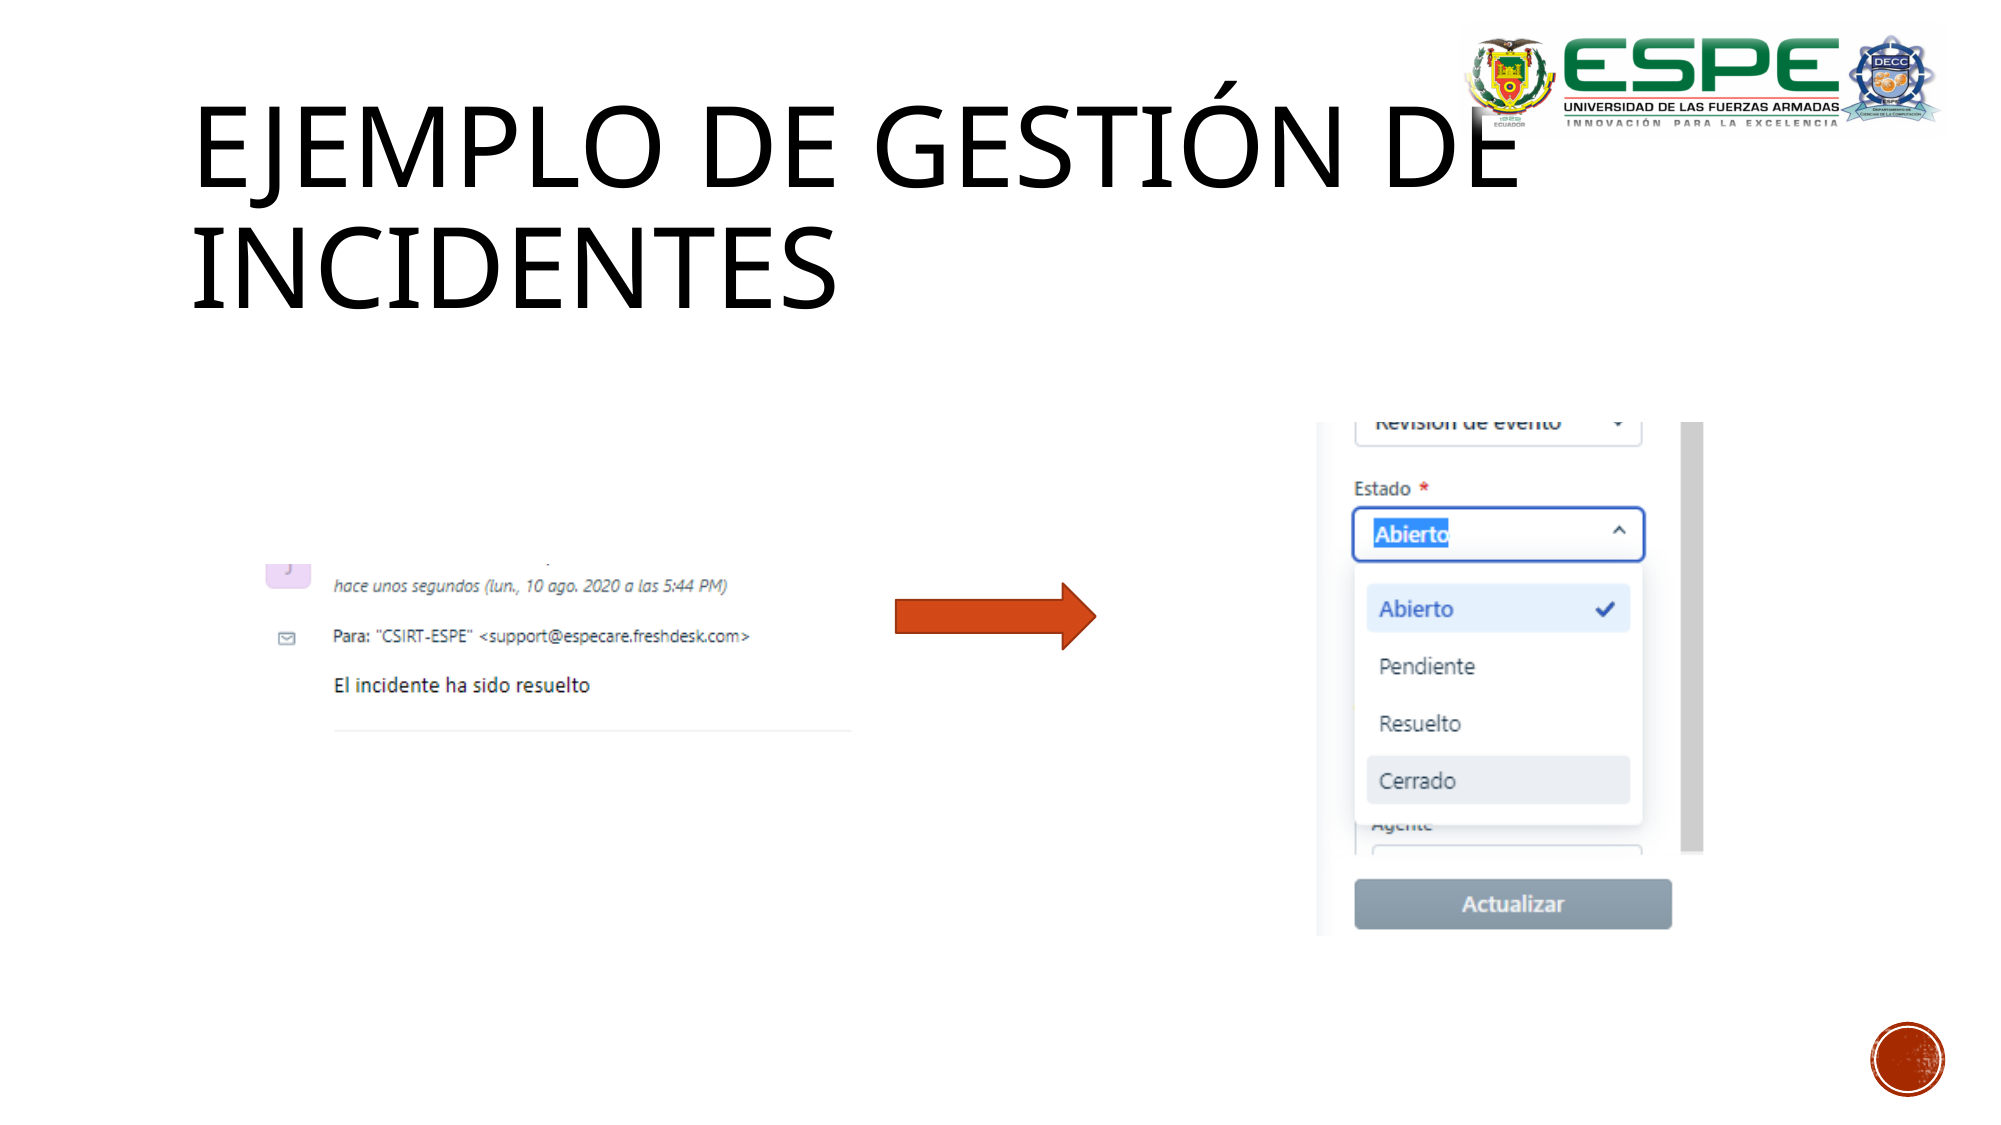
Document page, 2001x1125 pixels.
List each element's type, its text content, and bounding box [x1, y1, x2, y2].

picture [255, 564, 852, 735]
title Ejemplo de gestión de incidentes [175, 79, 1826, 344]
picture [1460, 21, 1948, 138]
picture [1265, 422, 1704, 936]
text_box [894, 582, 1097, 651]
